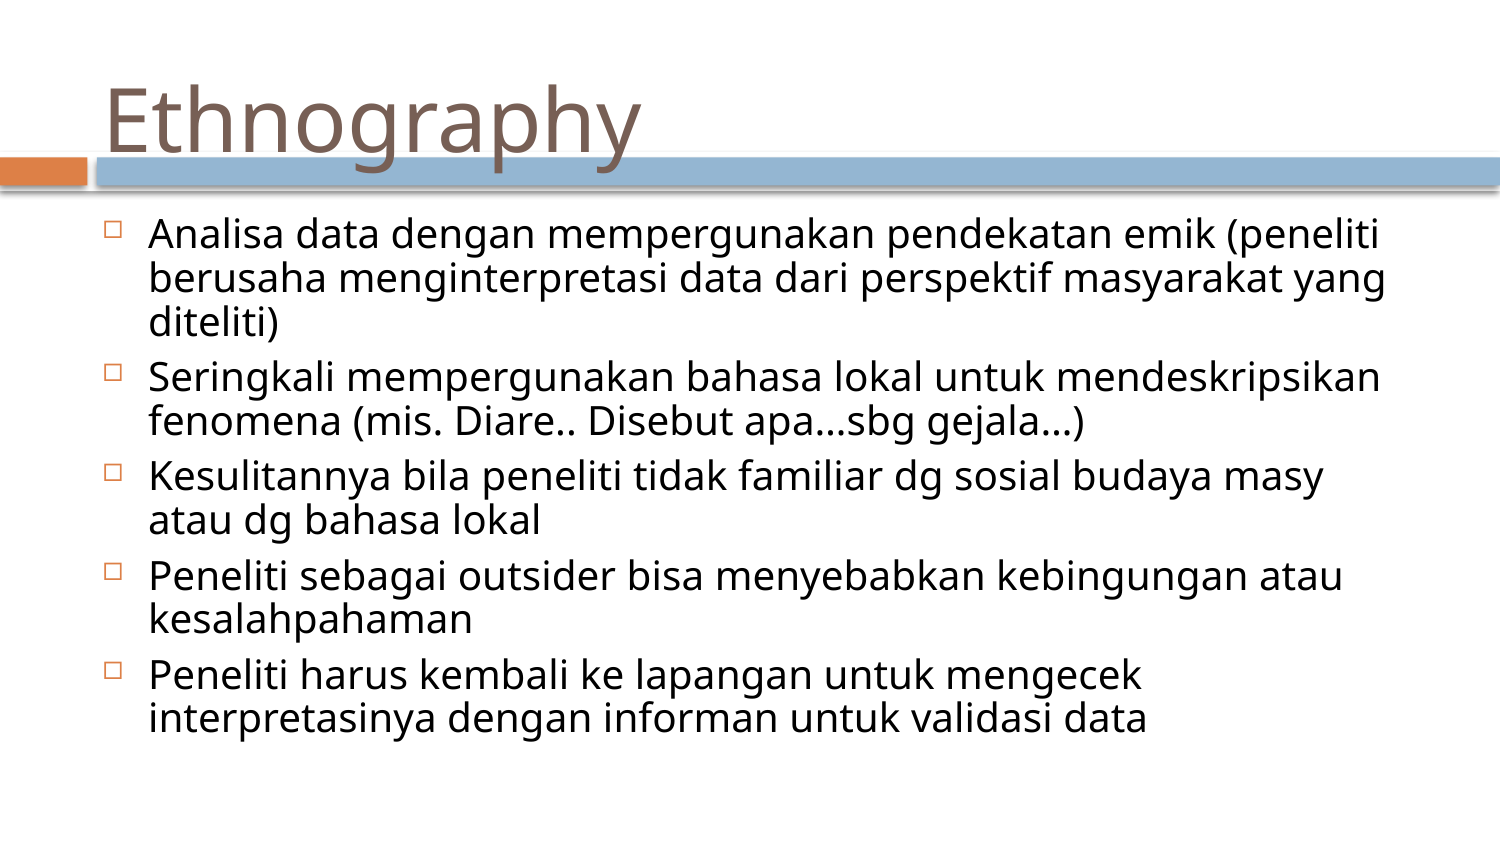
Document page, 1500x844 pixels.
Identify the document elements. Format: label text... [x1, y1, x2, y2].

title Ethnography [87, 56, 1425, 179]
list Analisa data dengan mempergunakan pendekatan emik (peneliti berusaha menginterpretasi data dari perspektif masyarakat yang diteliti) Seringkali mempergunakan bahasa lokal untuk mendeskripsikan fenomena (mis. Diare.. Disebut apa…sbg gejala…) Kesulitannya bila peneliti tidak familiar dg sosial budaya masy atau dg bahasa lokal Peneliti sebagai outsider bisa menyebabkan kebingungan atau kesalahpahaman Peneliti harus kembali ke lapangan untuk mengecek interpretasinya dengan informan untuk validasi data [87, 206, 1425, 760]
